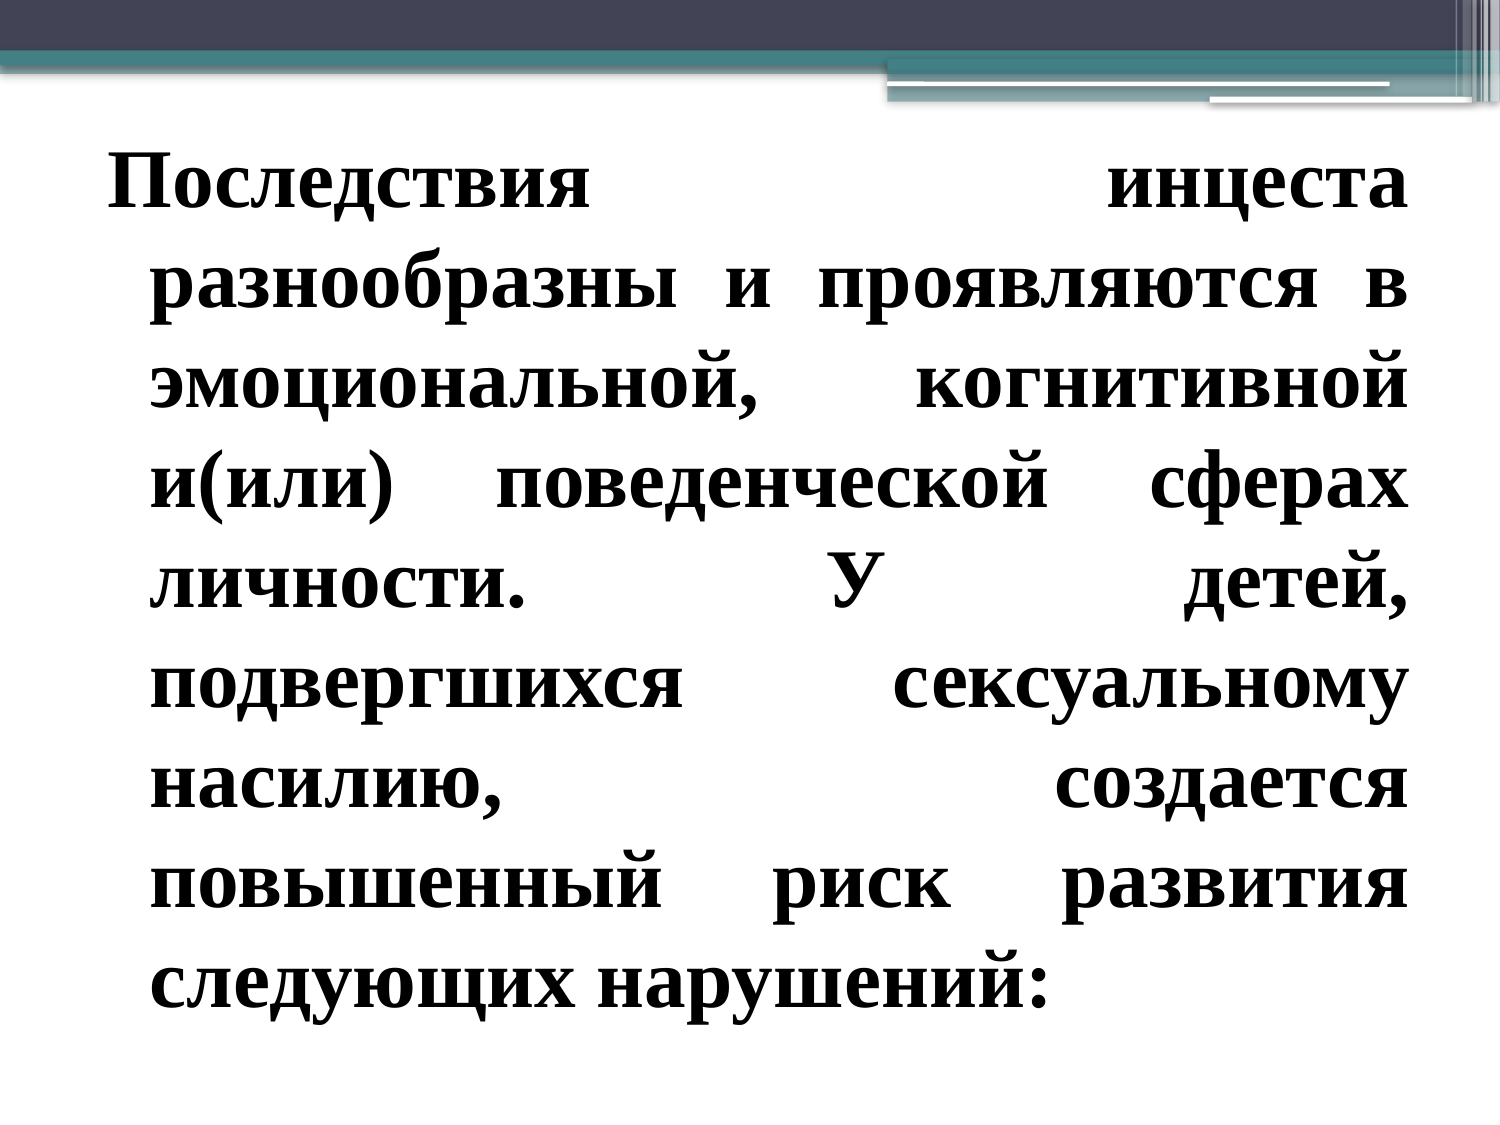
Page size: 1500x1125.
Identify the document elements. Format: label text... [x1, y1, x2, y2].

list Последствия инцеста разнообразны и проявляются в эмоциональной, ког­нитивной и(или) поведенческой сферах личности. У детей, подвергшихся сек­суальному насилию, создается повышенный риск развития следующих нару­шений: [75, 117, 1425, 1079]
